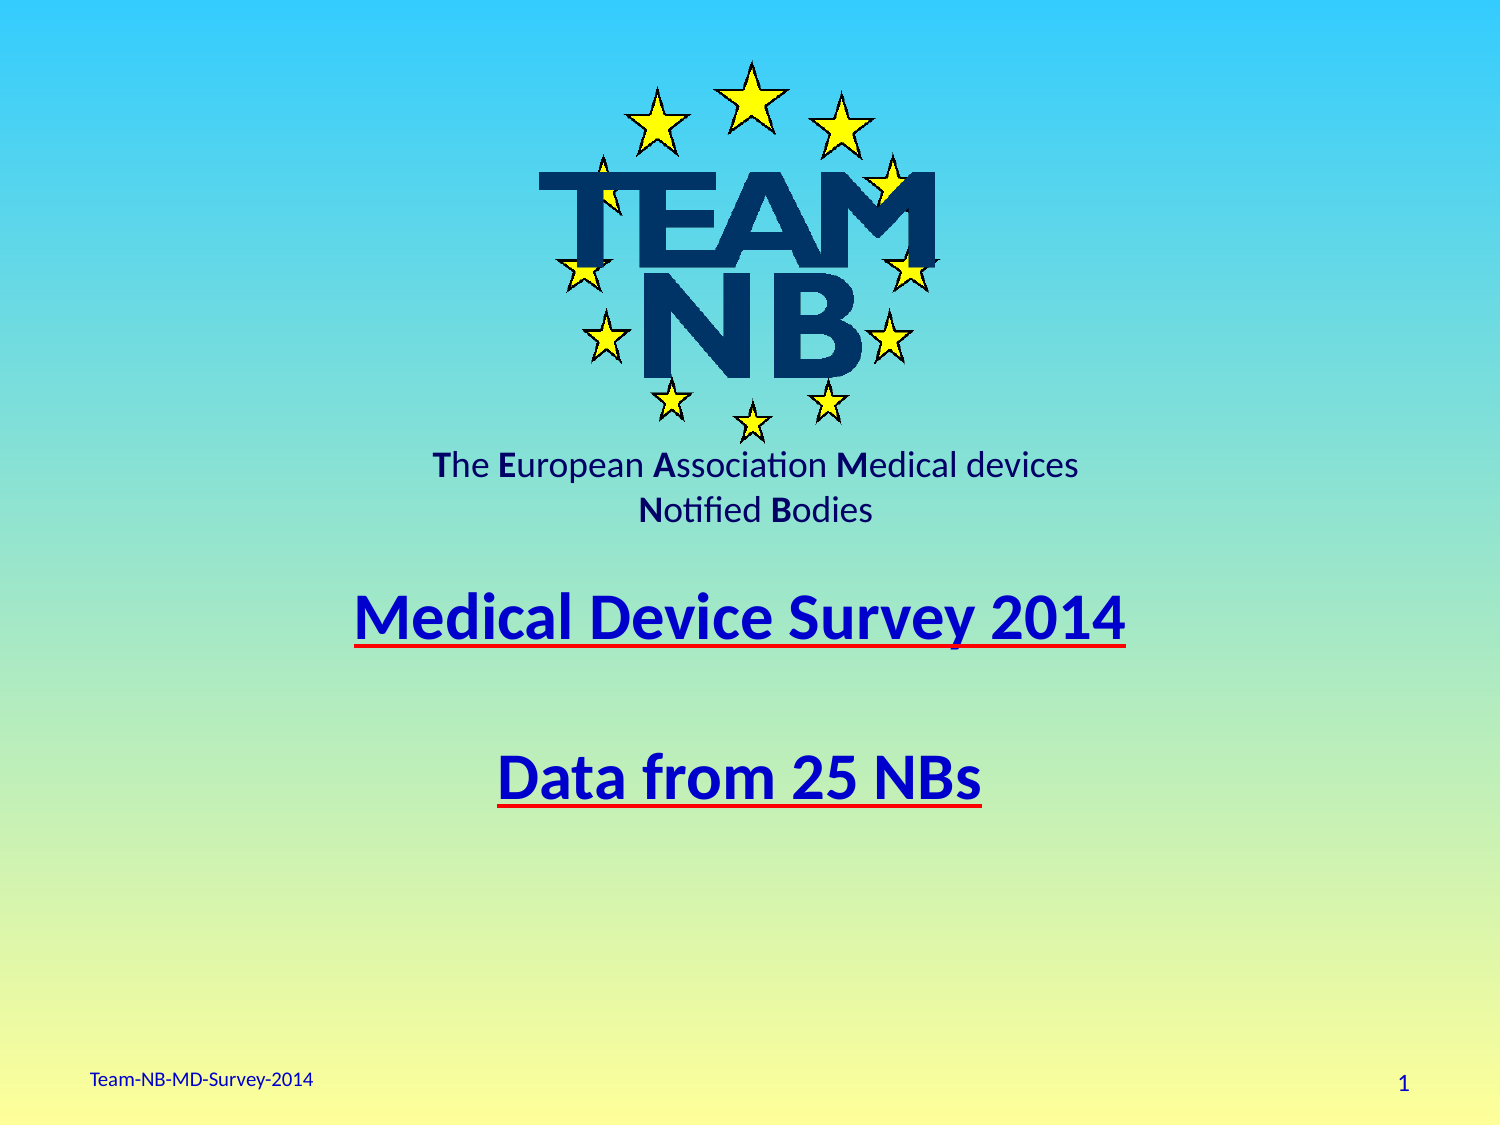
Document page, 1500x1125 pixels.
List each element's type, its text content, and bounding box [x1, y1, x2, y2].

picture [535, 54, 953, 453]
slide_number 1 [1074, 1058, 1425, 1103]
title Medical Device Survey 2014 Data from 25 NBs [64, 540, 1416, 847]
footer Team-NB-MD-Survey-2014 [75, 1058, 550, 1103]
